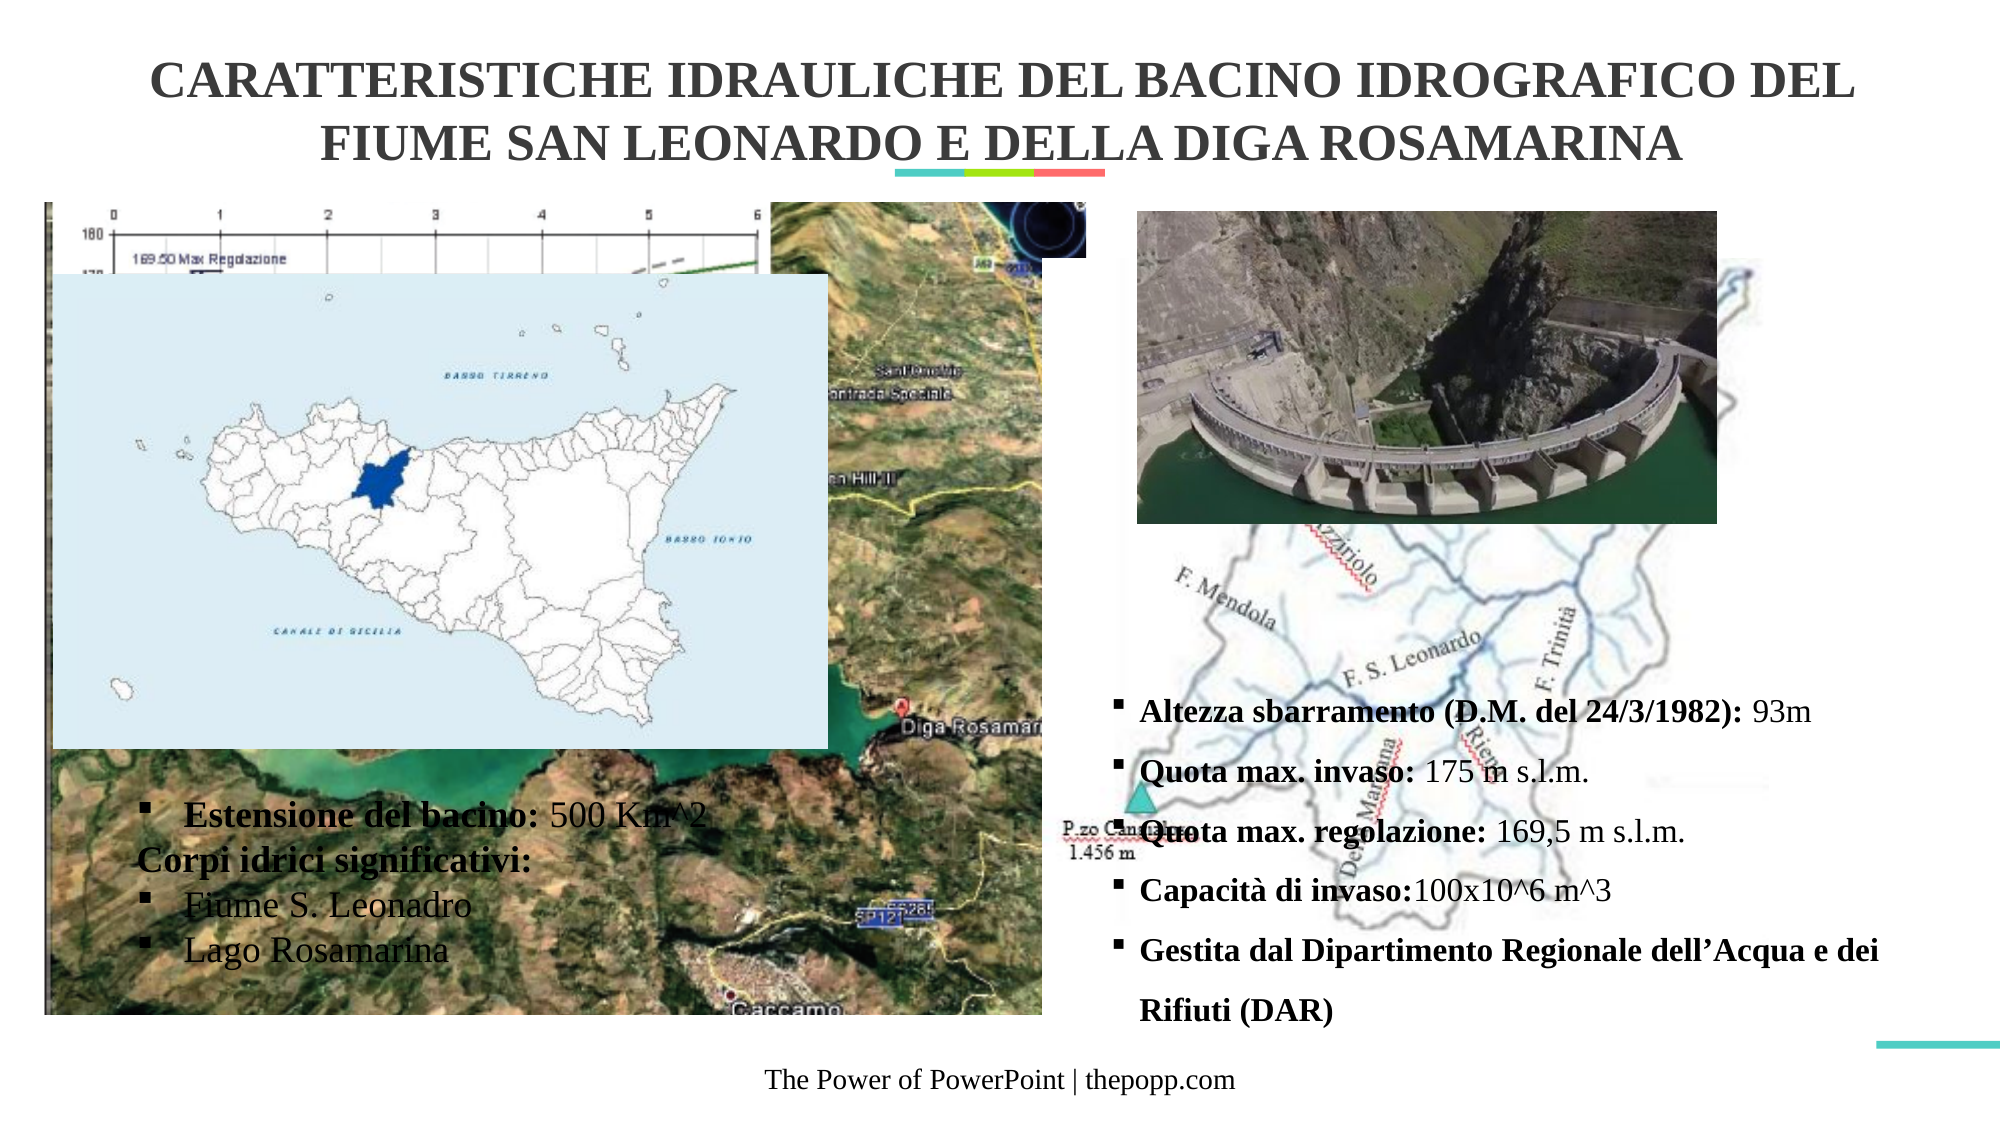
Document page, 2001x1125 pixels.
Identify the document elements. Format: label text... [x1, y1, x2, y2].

text_box Altezza sbarramento (D.M. del 24/3/1982): 93m Quota max. invaso: 175 m s.l.m. Quota max. regolazione: 169,5 m s.l.m. Capacità di invaso:100x10^6 m^3 Gestita dal Dipartimento Regionale dell’Acqua e dei Rifiuti (DAR) [1096, 661, 1950, 1036]
picture [43, 202, 1769, 1018]
footer The Power of PowerPoint | thepopp.com [662, 1048, 1338, 1108]
title CARATTERISTICHE IDRAULICHE DEL BACINO IDROGRAFICO DEL FIUME SAN LEONARDO E DELLA DIGA ROSAMARINA [53, 38, 1950, 179]
